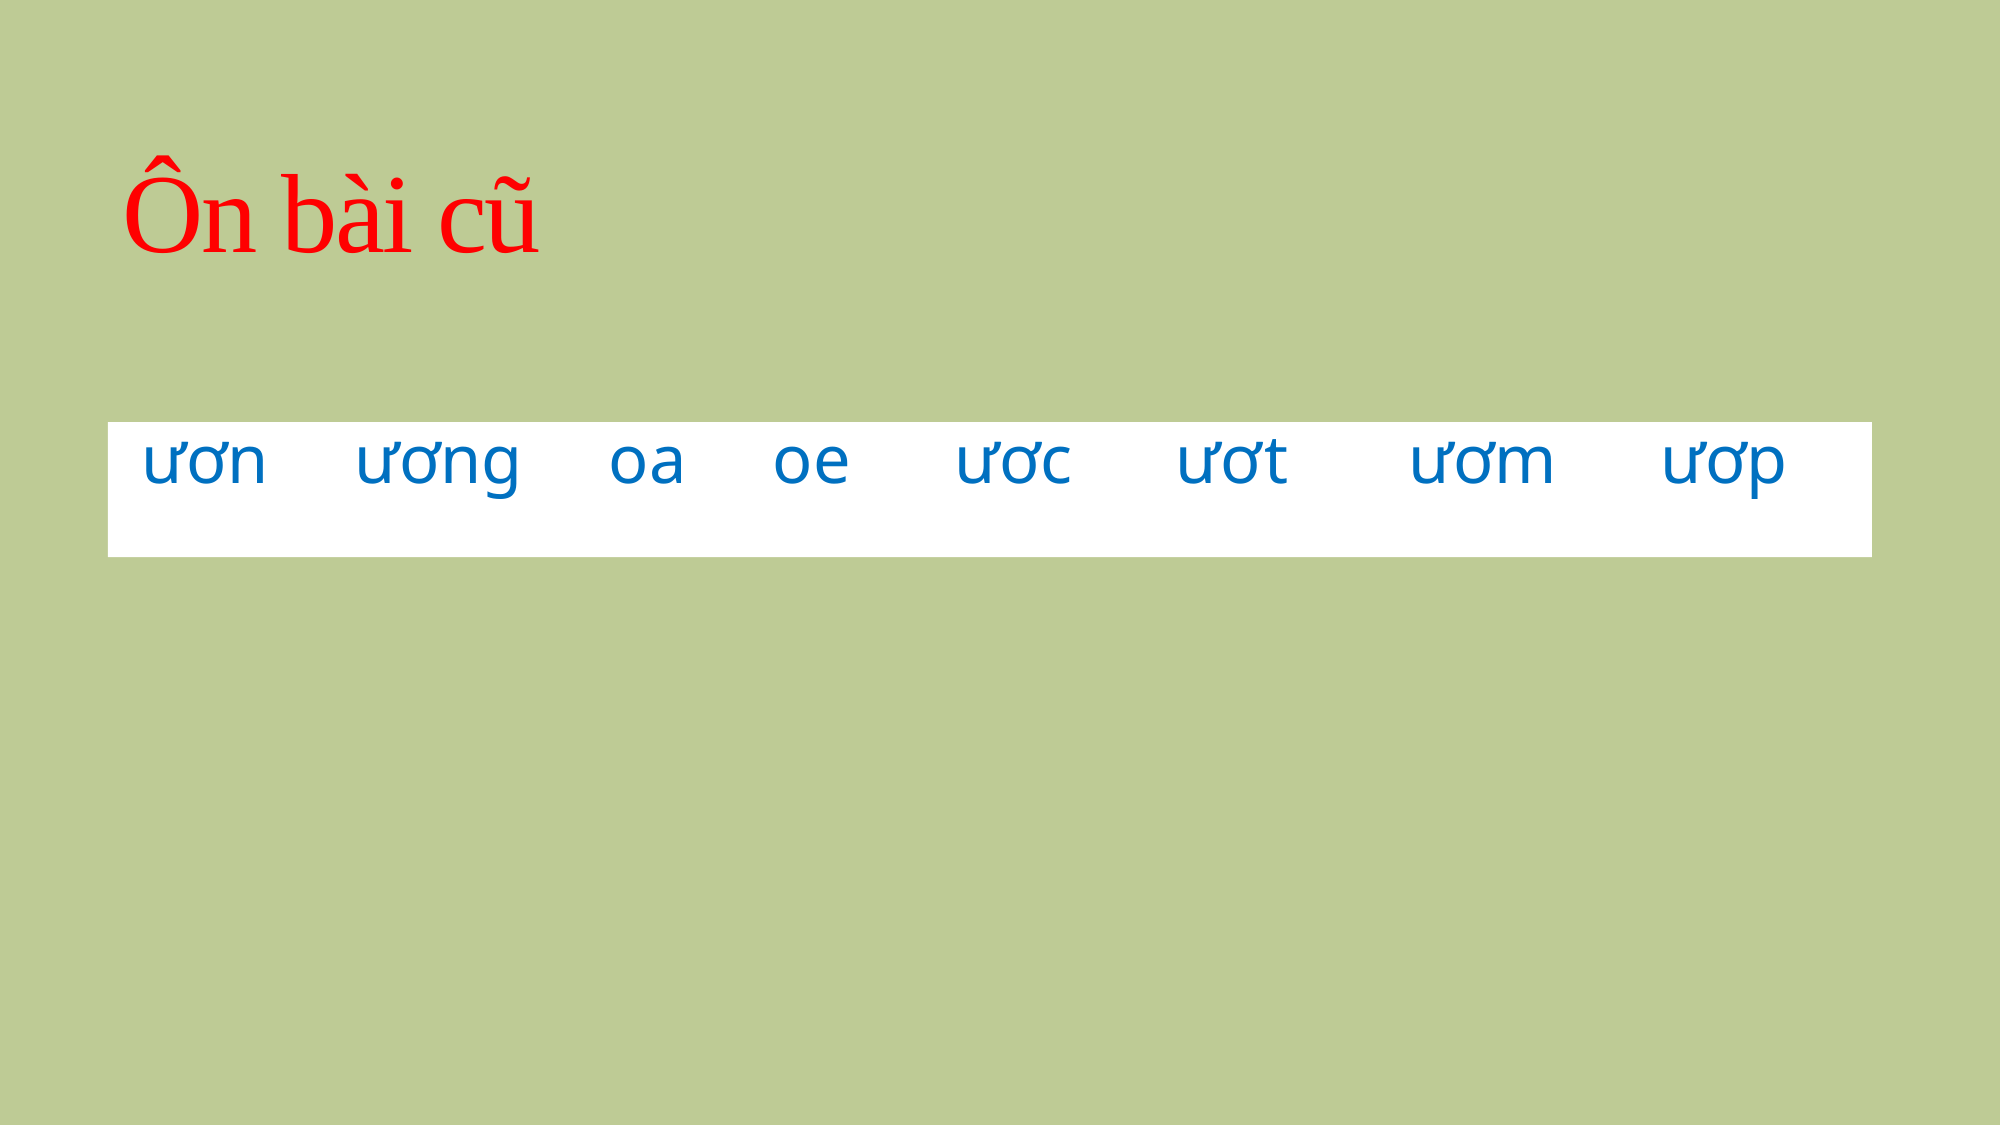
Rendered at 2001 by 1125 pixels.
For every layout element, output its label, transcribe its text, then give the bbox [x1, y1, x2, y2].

title Ôn bài cũ [107, 81, 1875, 354]
list ươn ương oa oe ươc ươt ươm ươp [107, 422, 1872, 558]
